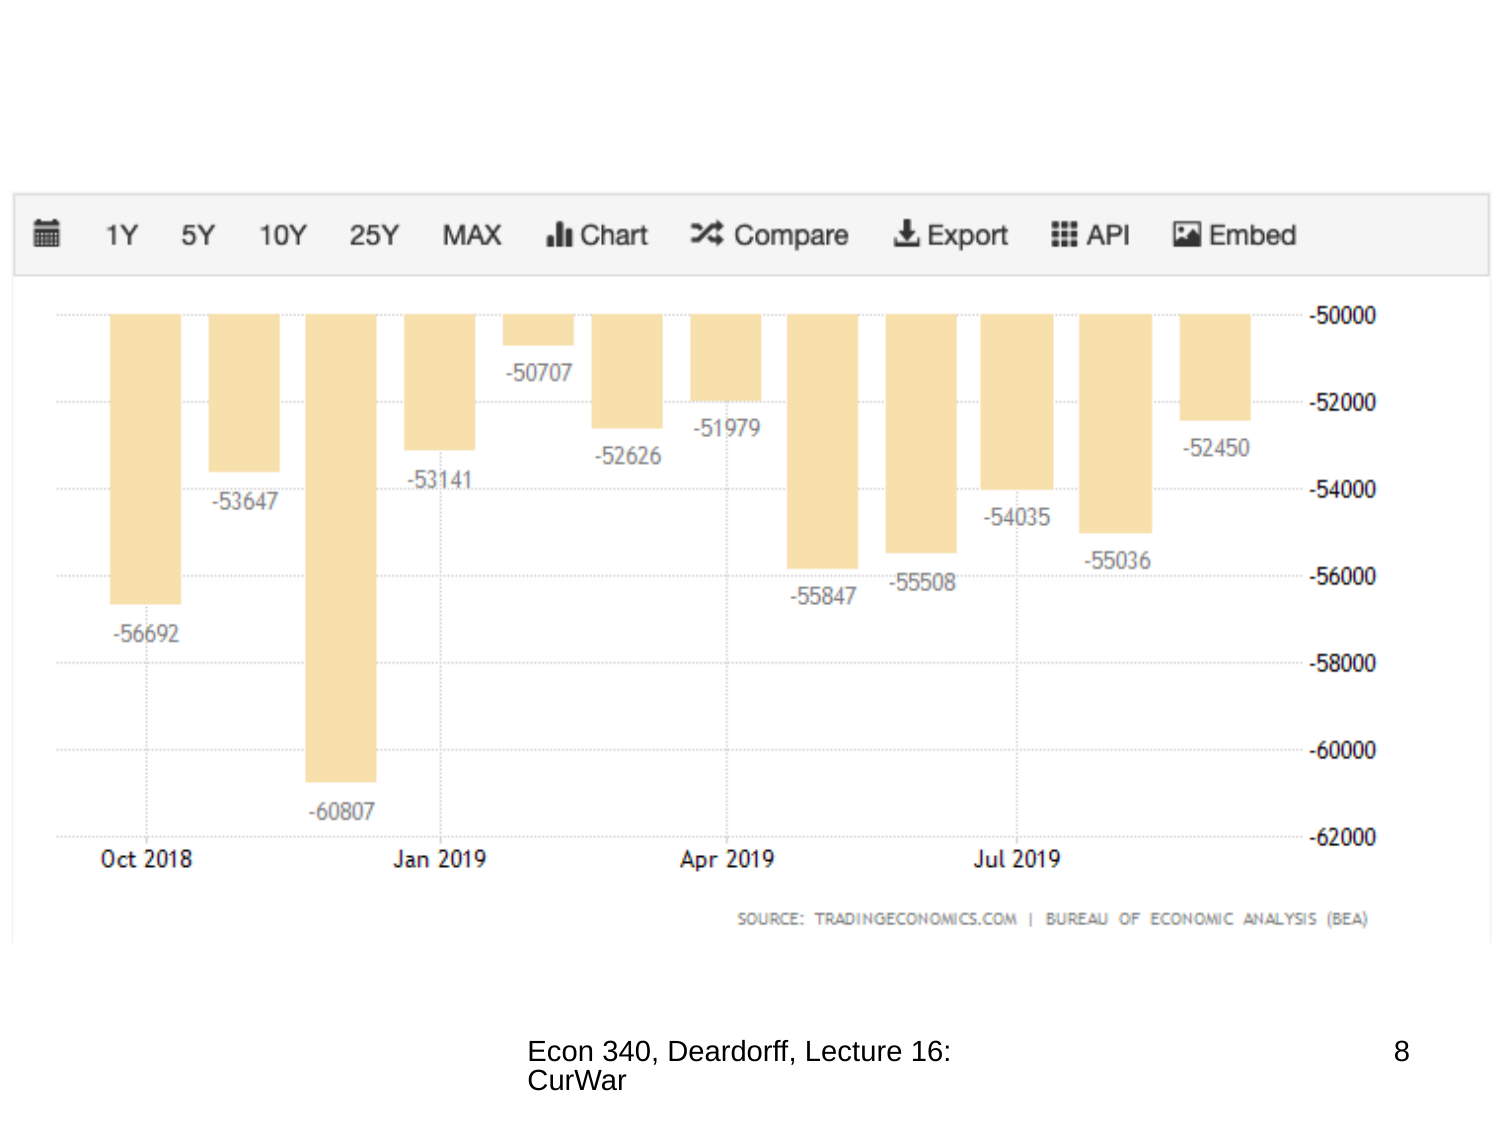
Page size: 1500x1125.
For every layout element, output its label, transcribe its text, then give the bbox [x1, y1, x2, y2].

picture [0, 182, 1500, 943]
footer Econ 340, Deardorff, Lecture 16: CurWar [512, 1024, 988, 1103]
slide_number 8 [1074, 1024, 1426, 1103]
